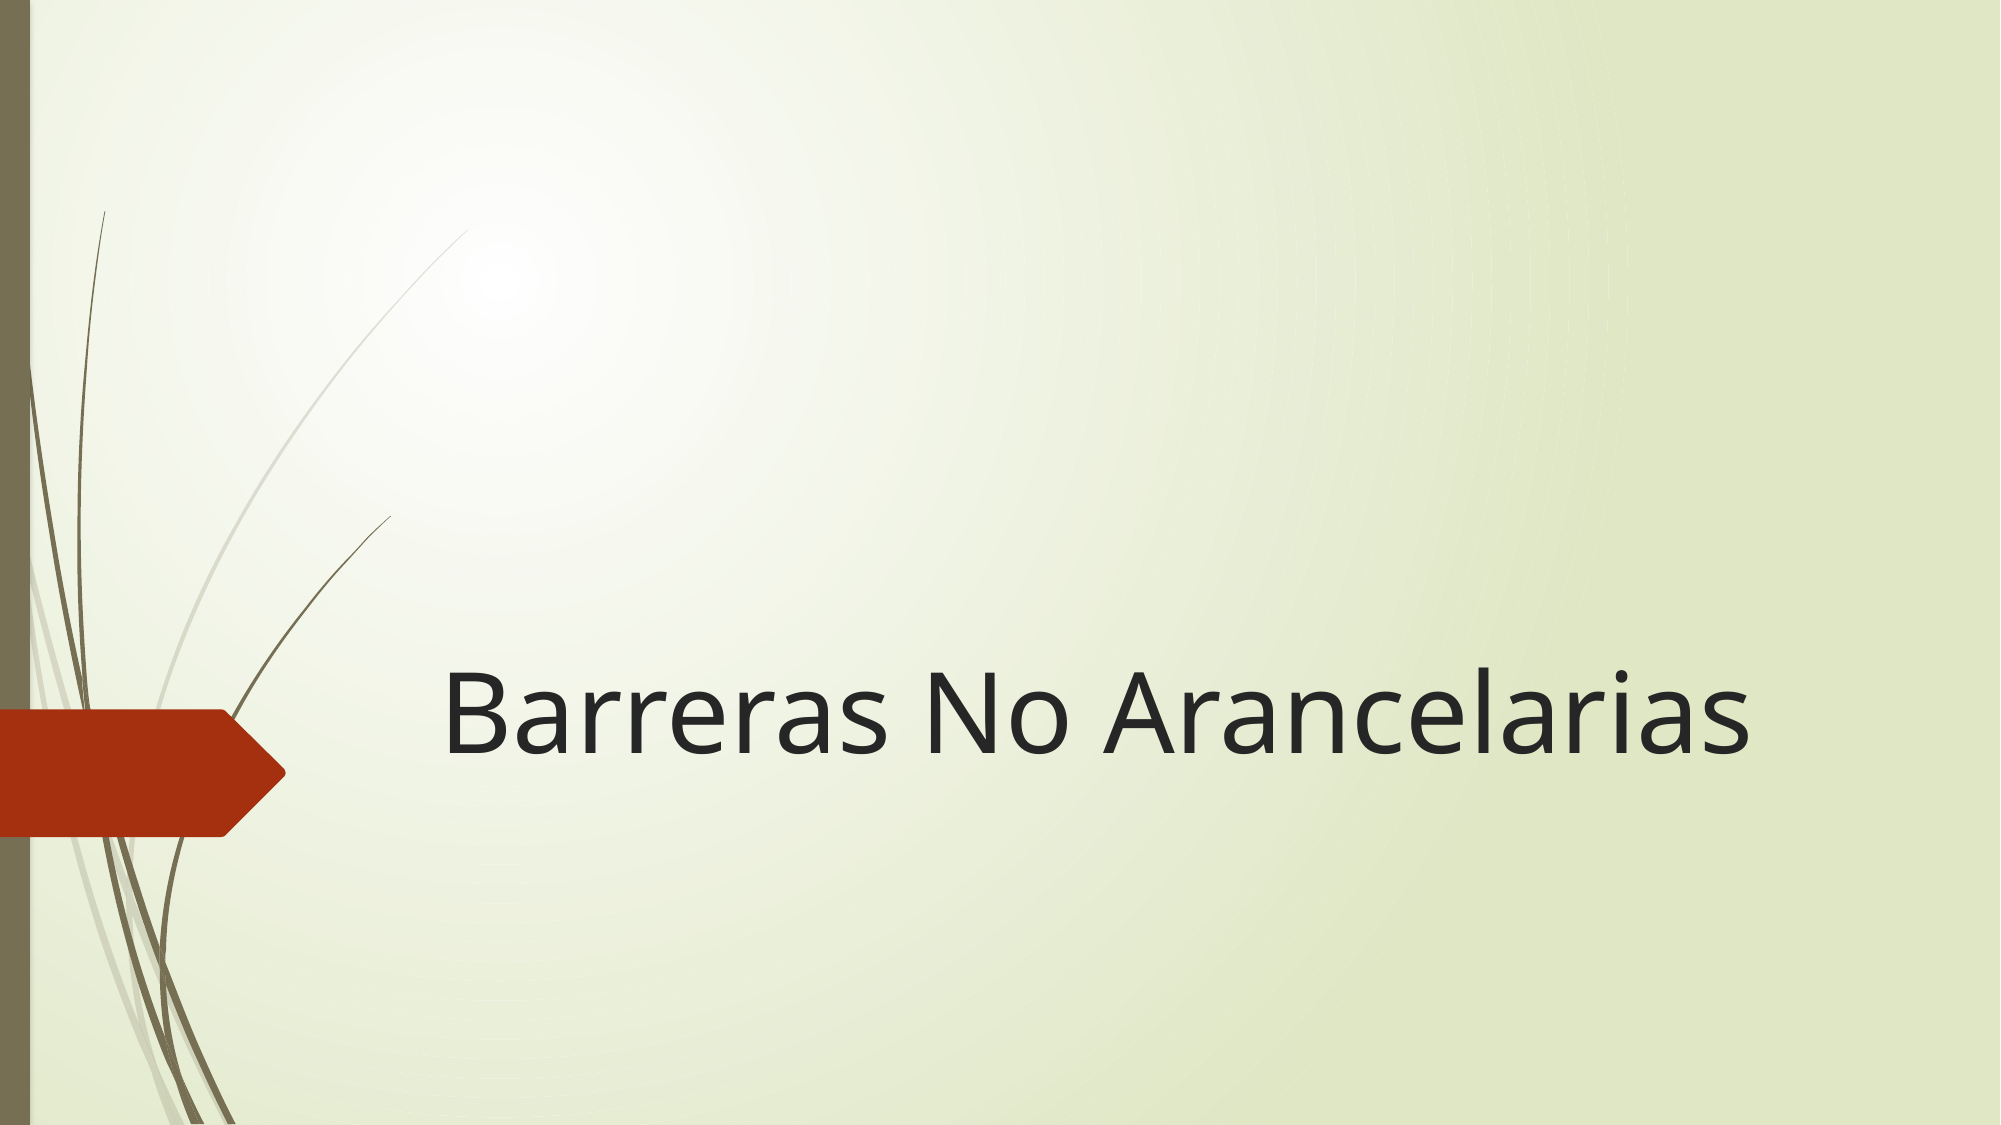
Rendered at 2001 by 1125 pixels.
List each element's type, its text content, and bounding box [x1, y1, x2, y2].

title Barreras No Arancelarias [424, 412, 1888, 784]
